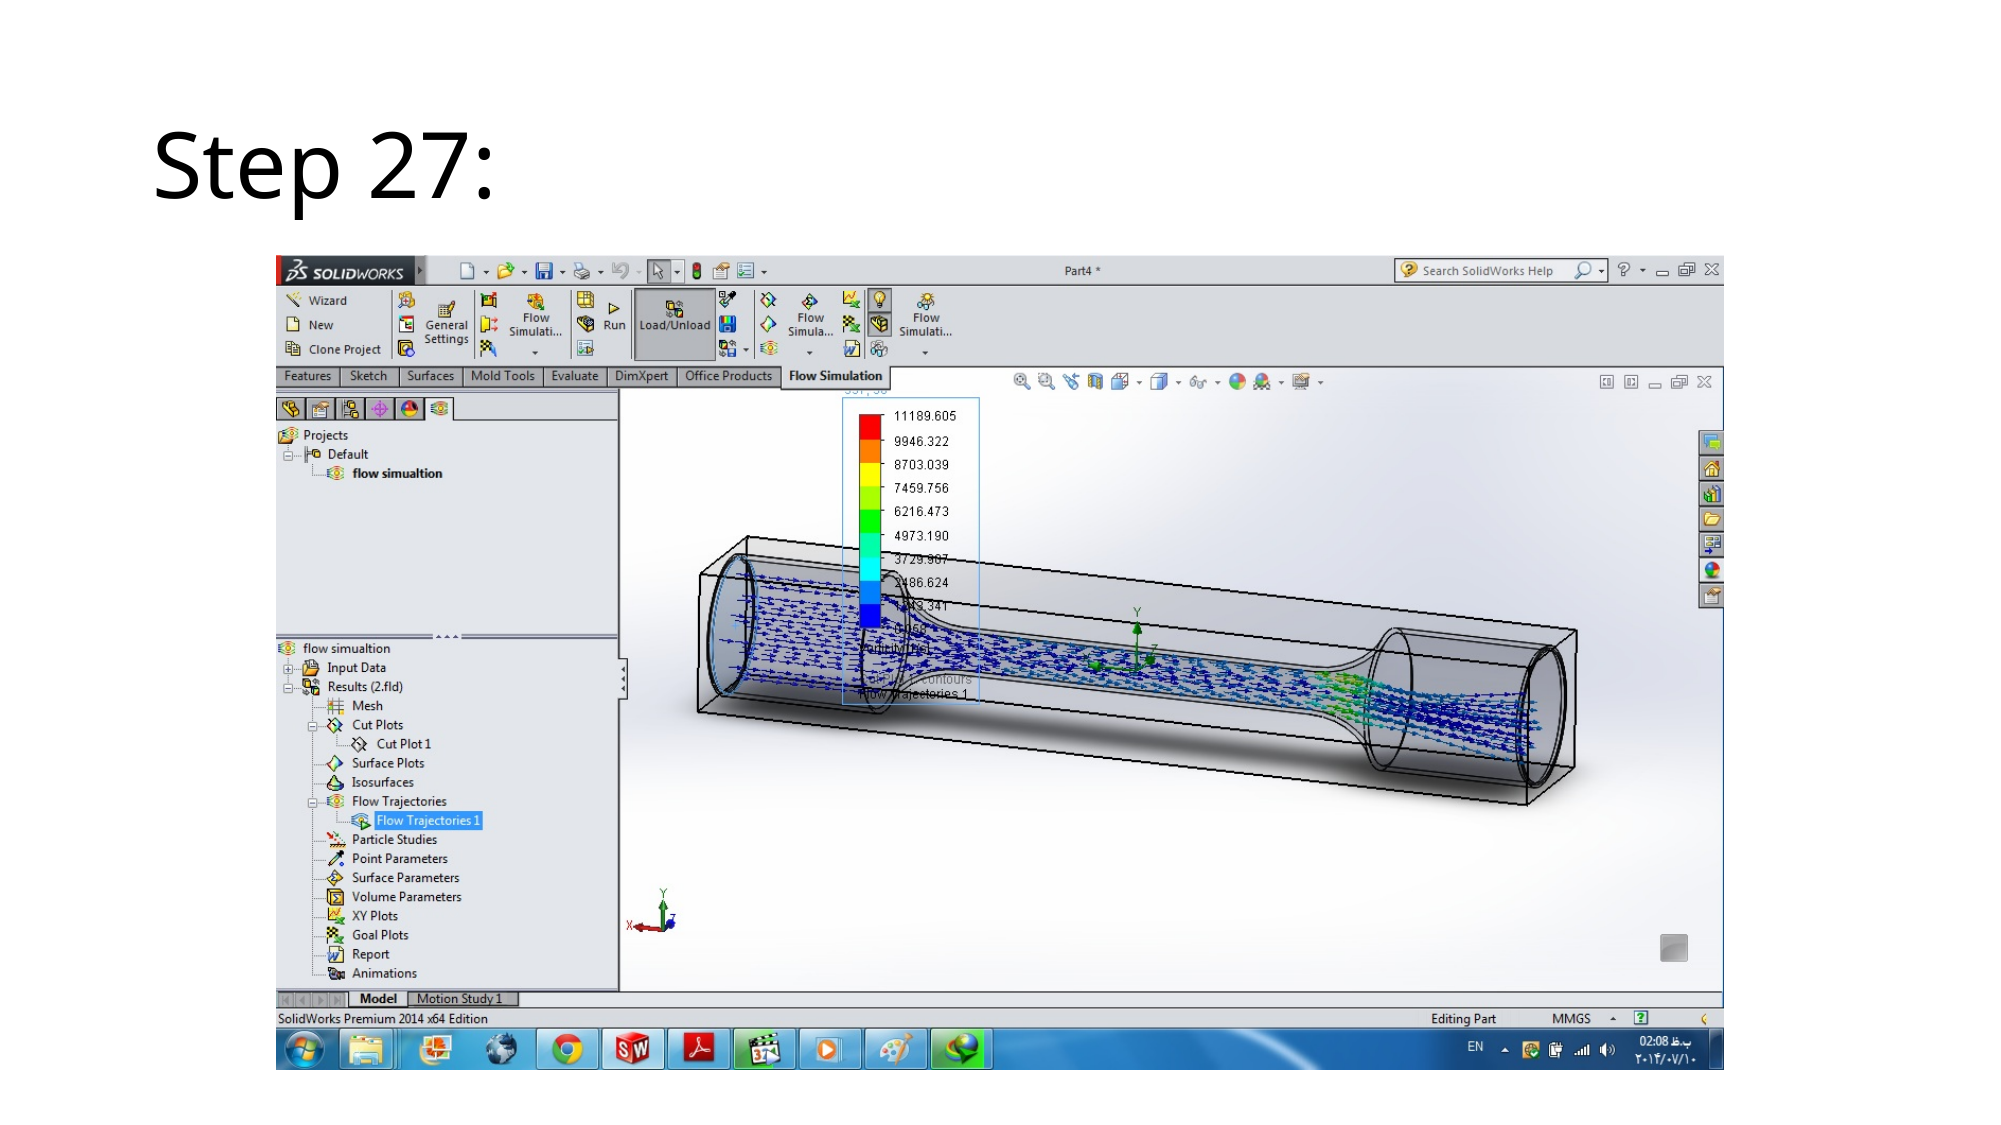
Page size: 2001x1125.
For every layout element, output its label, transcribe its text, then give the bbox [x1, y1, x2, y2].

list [275, 255, 1724, 1070]
title Step 27: [137, 59, 1863, 278]
